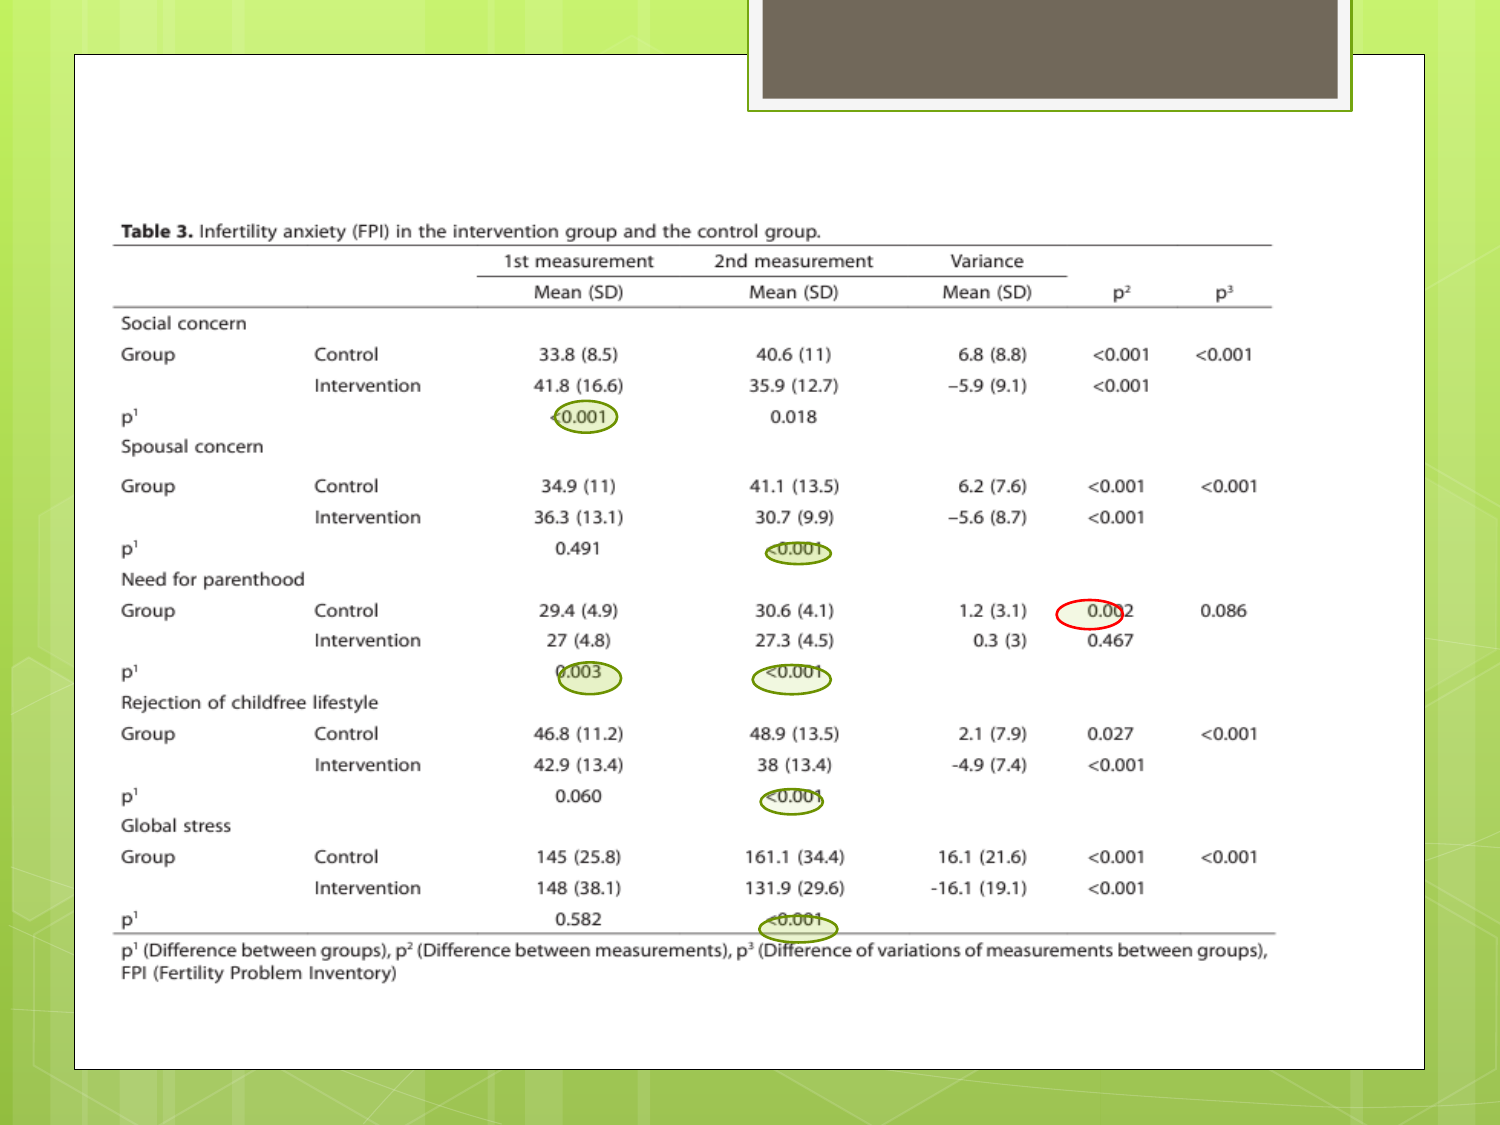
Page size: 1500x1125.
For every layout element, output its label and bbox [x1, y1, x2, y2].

list [105, 208, 1299, 992]
